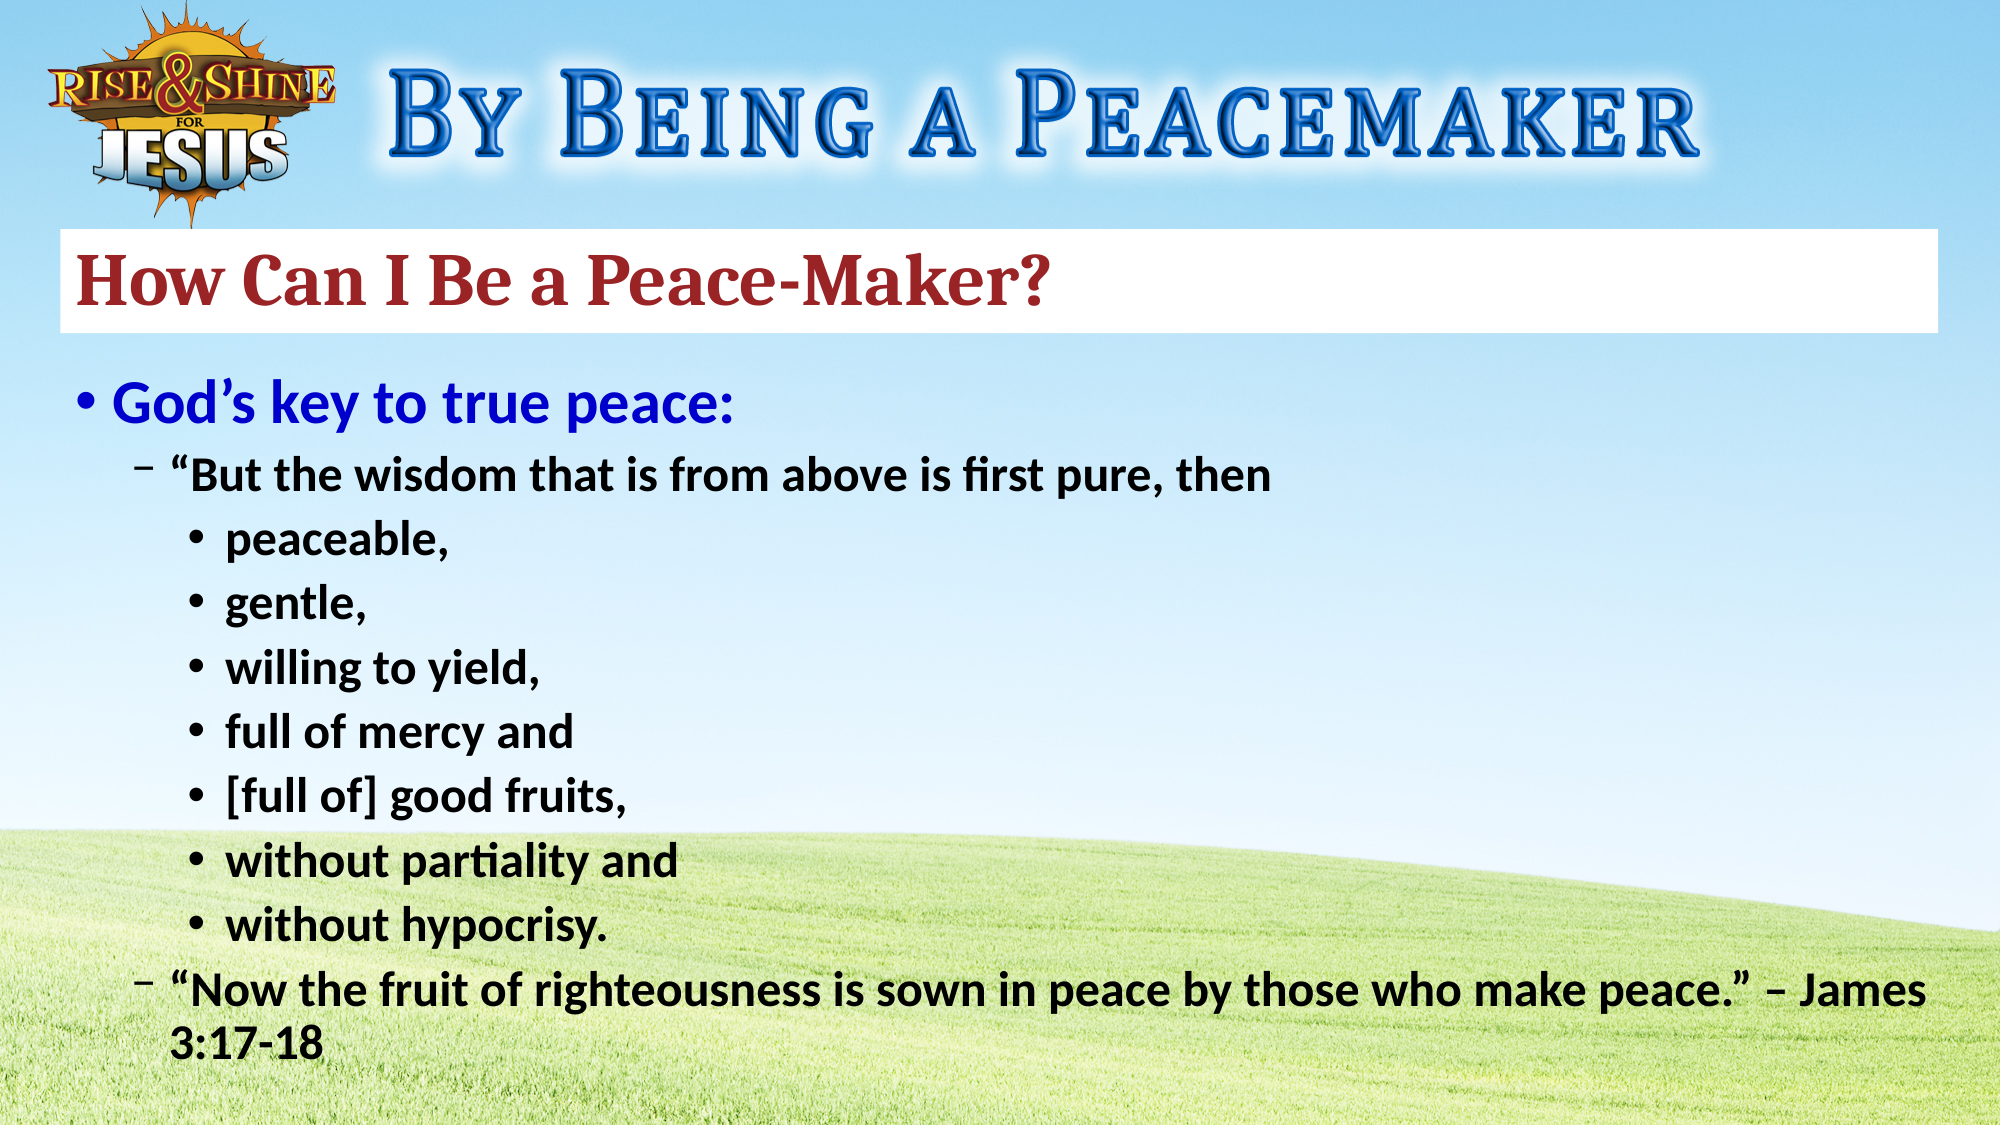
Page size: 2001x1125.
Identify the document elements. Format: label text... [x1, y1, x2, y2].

list God’s key to true peace: “But the wisdom that is from above is first pure, then peaceable, gentle, willing to yield, full of mercy and [full of] good fruits, without partiality and without hypocrisy. “Now the fruit of righteousness is sown in peace by those who make peace.” – James 3:17-18 [60, 362, 1989, 1113]
picture [0, 0, 2000, 1125]
title How Can I Be a Peace-Maker? [60, 229, 1939, 334]
